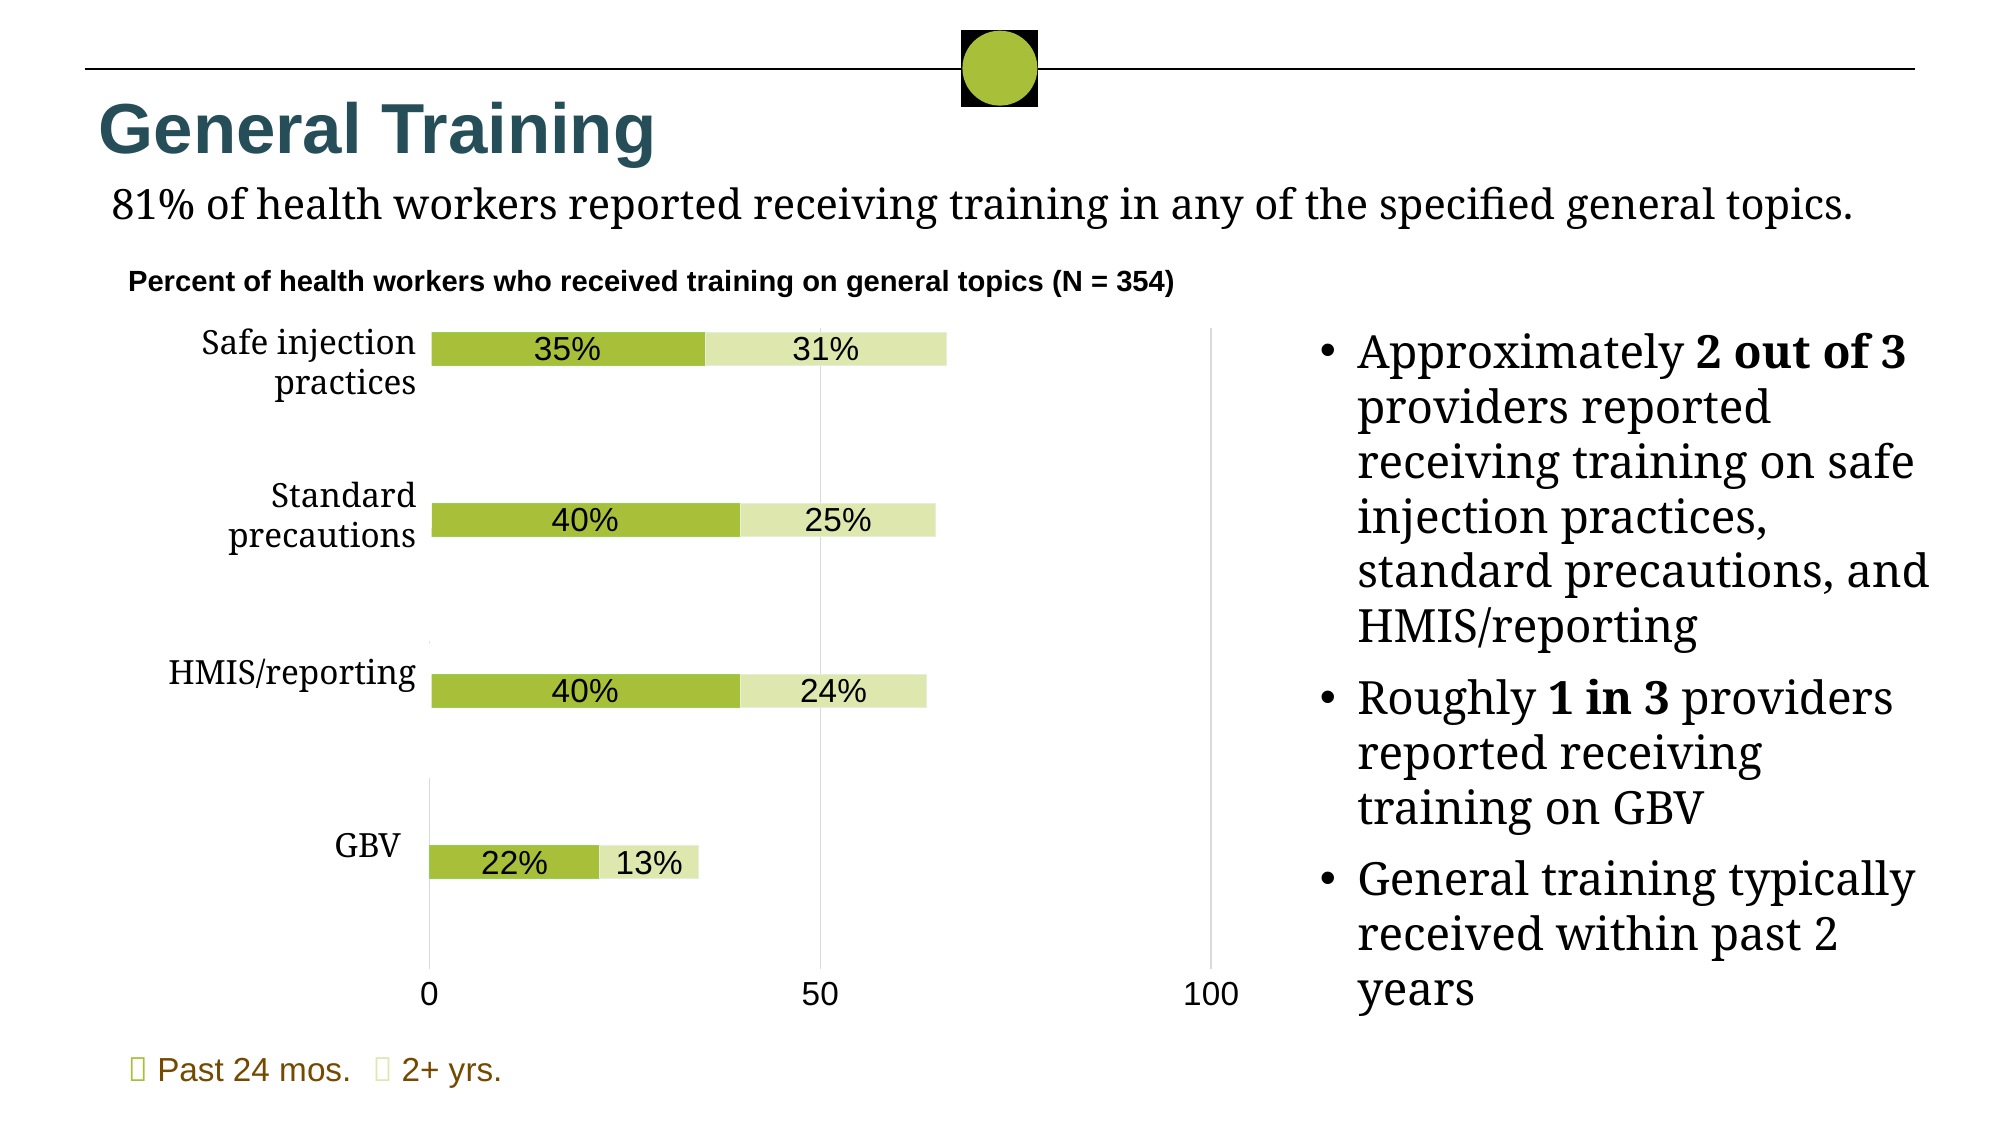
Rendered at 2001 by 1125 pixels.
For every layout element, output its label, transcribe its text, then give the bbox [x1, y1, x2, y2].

text_box Approximately 2 out of 3 providers reported receiving training on safe injection practices, standard precautions, and HMIS/reporting Roughly 1 in 3 providers reported receiving training on GBV General training typically received within past 2 years [1305, 315, 1949, 1026]
table_header  2+ yrs. [370, 1043, 521, 1094]
text_box Safe injection practices [96, 313, 403, 466]
chart [403, 313, 1257, 1026]
text_box GBV [83, 816, 416, 1031]
text_box Standard precautions [96, 466, 403, 642]
text_box 81% of health workers reported receiving training in any of the specified general topics. [96, 170, 1911, 236]
text_box HMIS/reporting [96, 643, 403, 779]
title General Training [83, 74, 1578, 212]
table_header  Past 24 mos. [125, 1043, 370, 1094]
text_box Percent of health workers who received training on general topics (N = 354) [113, 254, 1547, 305]
